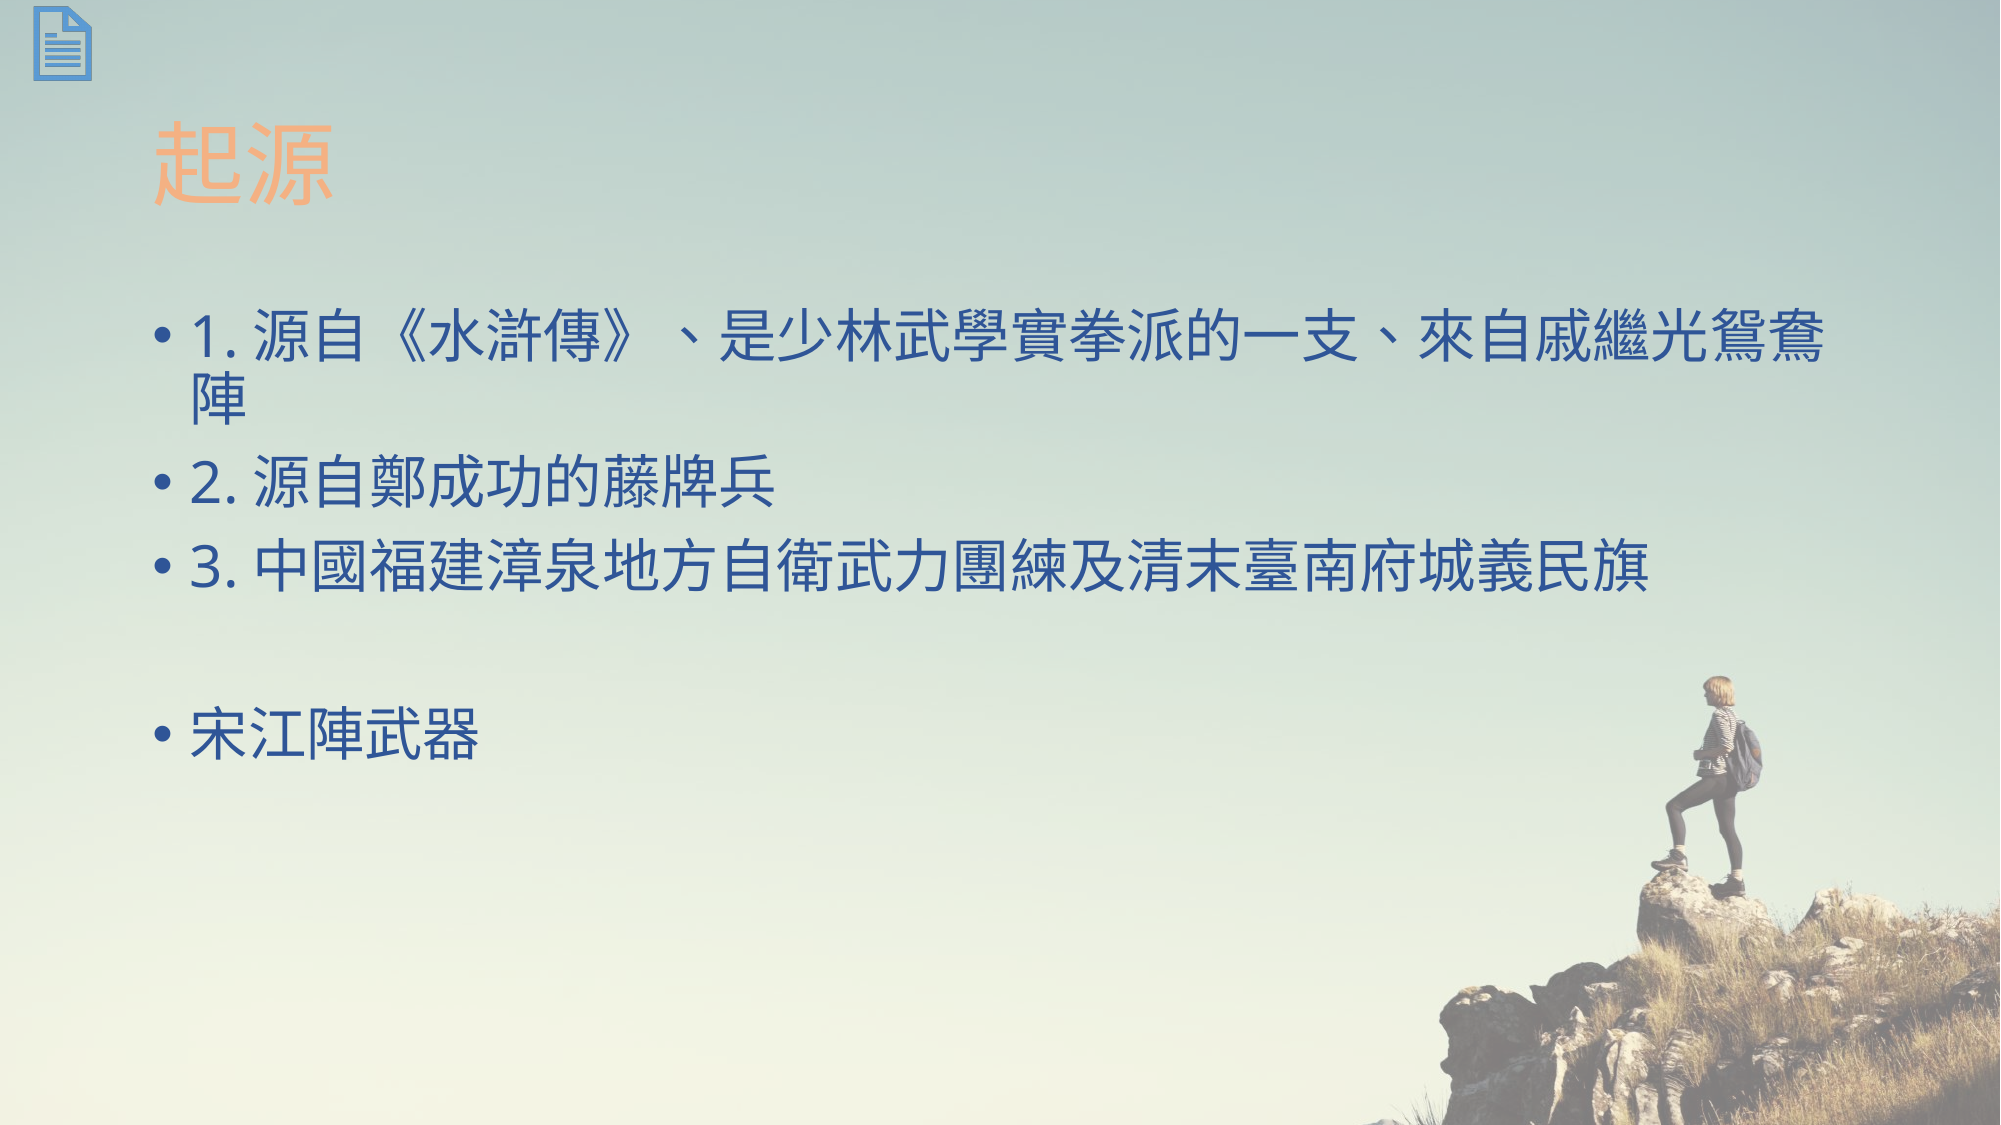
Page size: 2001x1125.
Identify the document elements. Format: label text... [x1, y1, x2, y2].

list 1.源自《水滸傳》、是少林武學實拳派的一支、來自戚繼光鴛鴦陣 2.源自鄭成功的藤牌兵 3.中國福建漳泉地方自衛武力團練及清末臺南府城義民旗 宋江陣武器 [137, 299, 1863, 1014]
title 起源 [137, 59, 1863, 278]
picture [18, 0, 107, 88]
